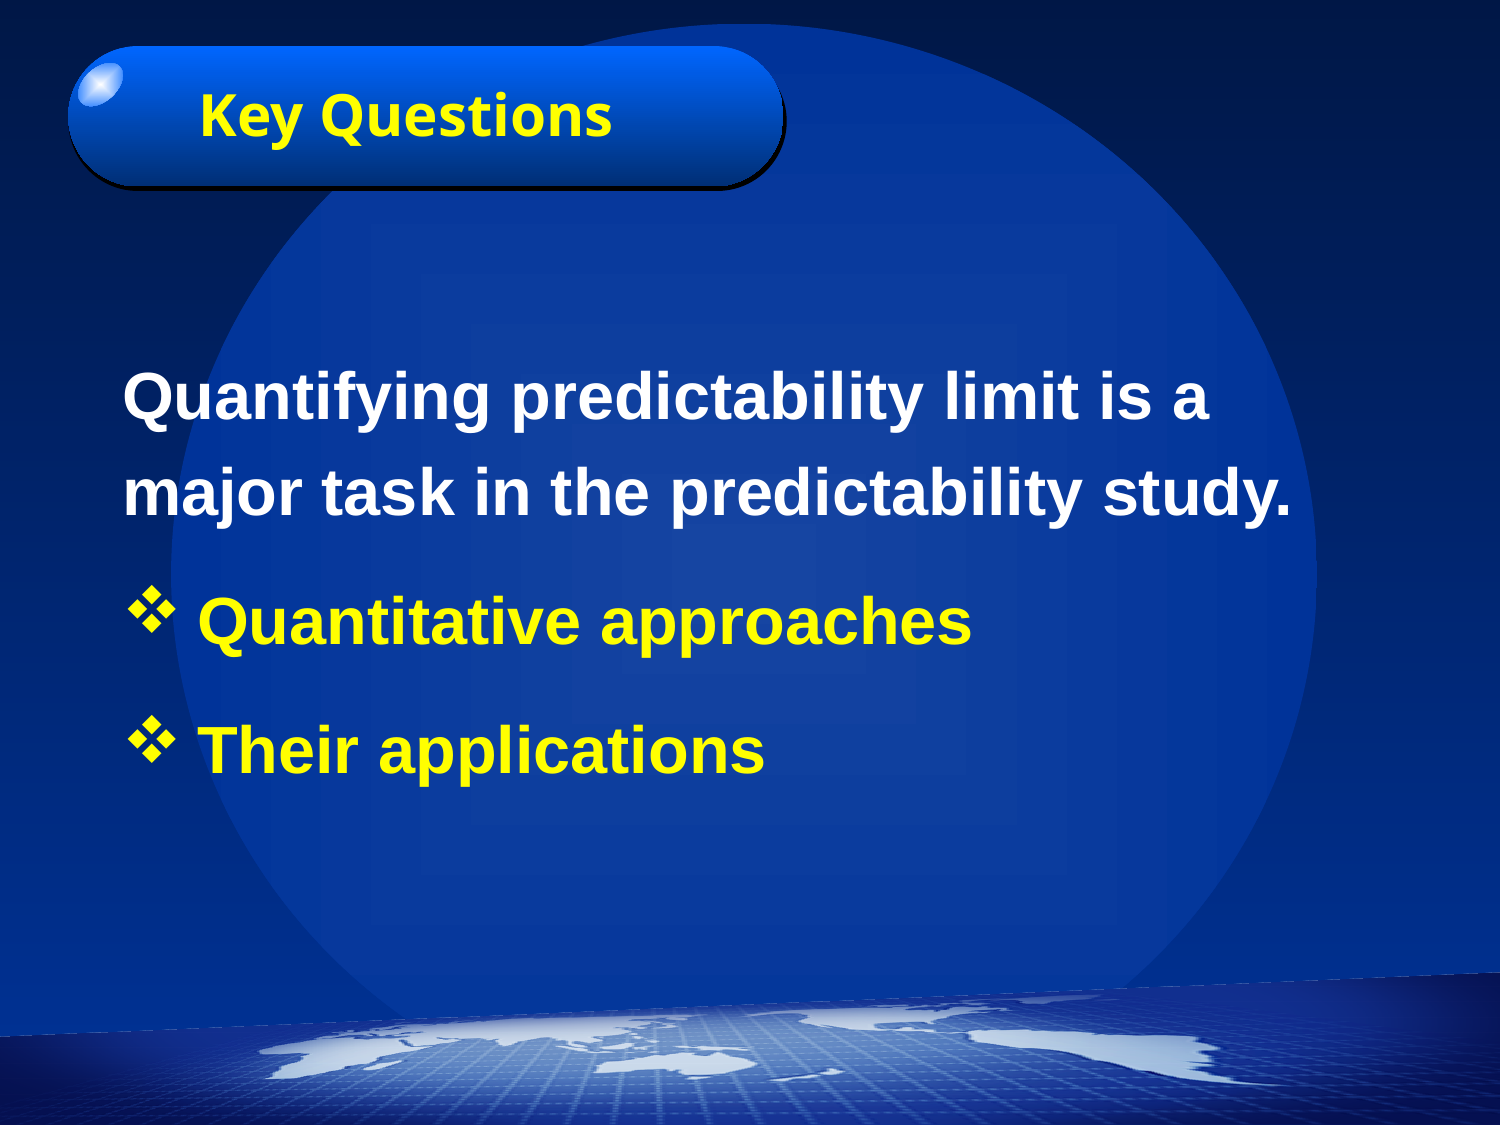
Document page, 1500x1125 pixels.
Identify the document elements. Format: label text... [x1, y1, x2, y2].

picture [0, 940, 1500, 1125]
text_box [68, 45, 787, 192]
text_box Quantifying predictability limit is a major task in the predictability study. Quantitative approaches Their applications [107, 329, 1425, 795]
